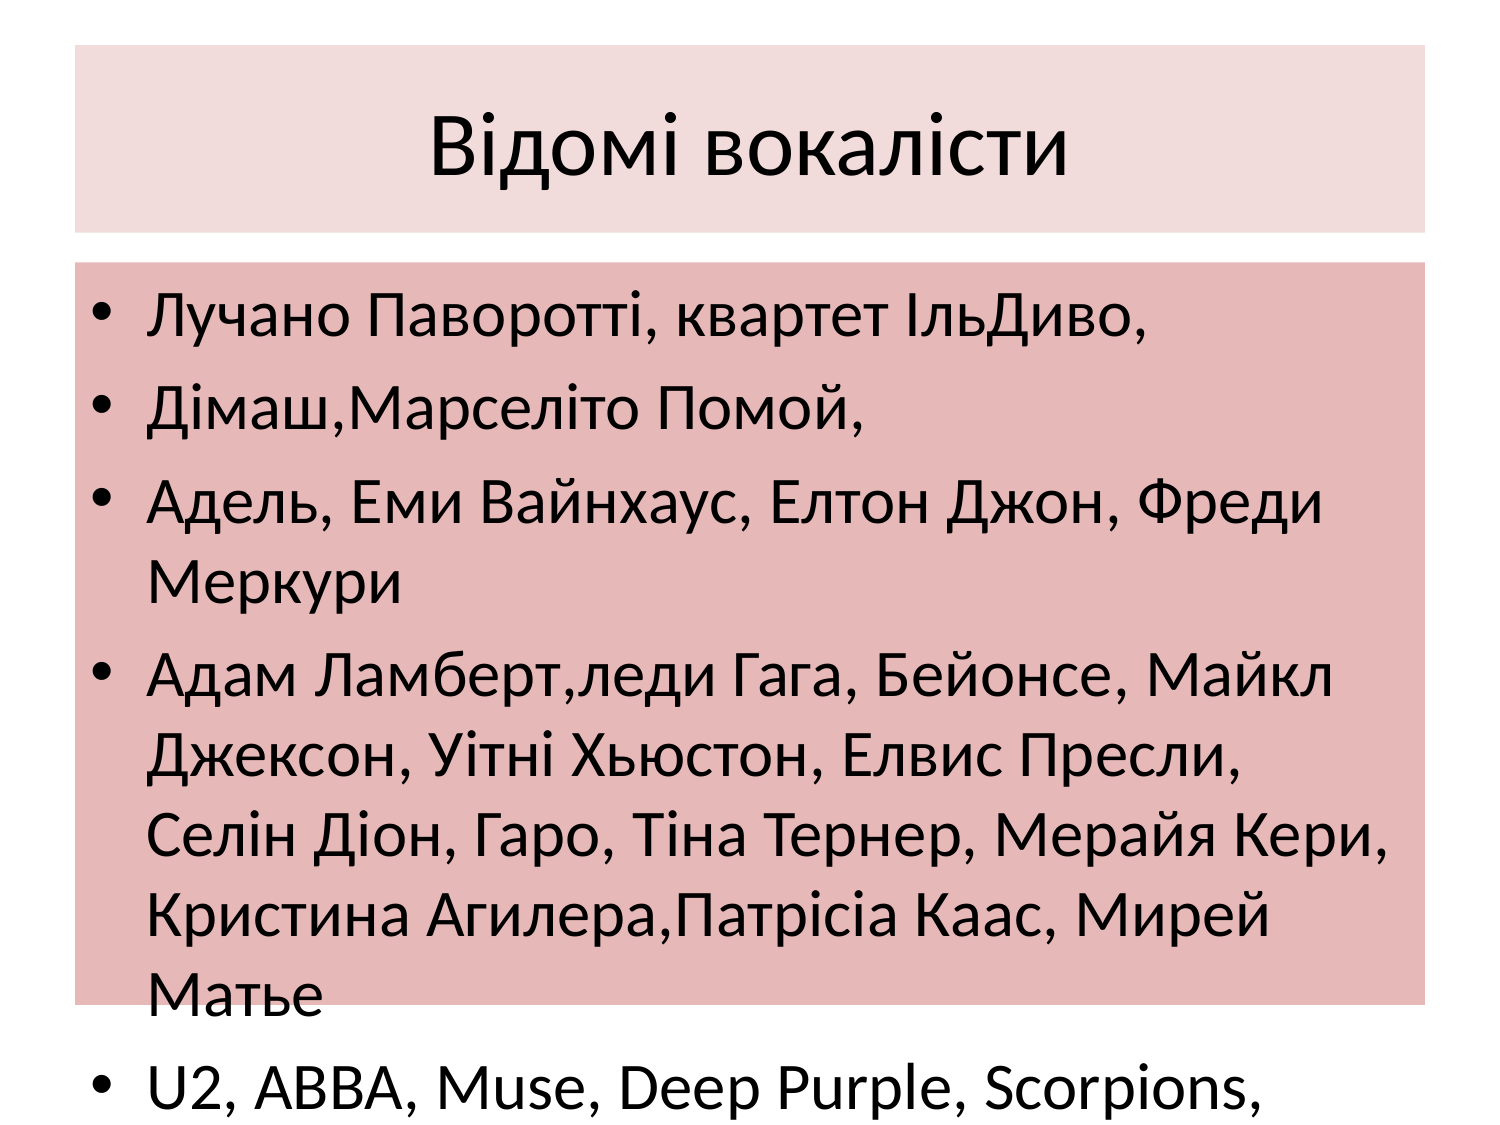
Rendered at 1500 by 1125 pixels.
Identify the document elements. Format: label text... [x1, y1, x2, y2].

list Лучано Паворотті, квартет ІльДиво, Дімаш,Марселіто Помой, Адель, Еми Вайнхаус, Елтон Джон, Фреди Меркури Адам Ламберт,леди Гага, Бейонсе, Майкл Джексон, Уітні Хьюстон, Елвис Пресли, Селін Діон, Гаро, Тіна Тернер, Мерайя Кери, Кристина Агилера,Патрісіа Каас, Мирей Матье U2, ABBA, Muse, Deep Purple, Scorpions, Queen та інші [74, 262, 1426, 1006]
title Відомі вокалісти [74, 44, 1426, 233]
